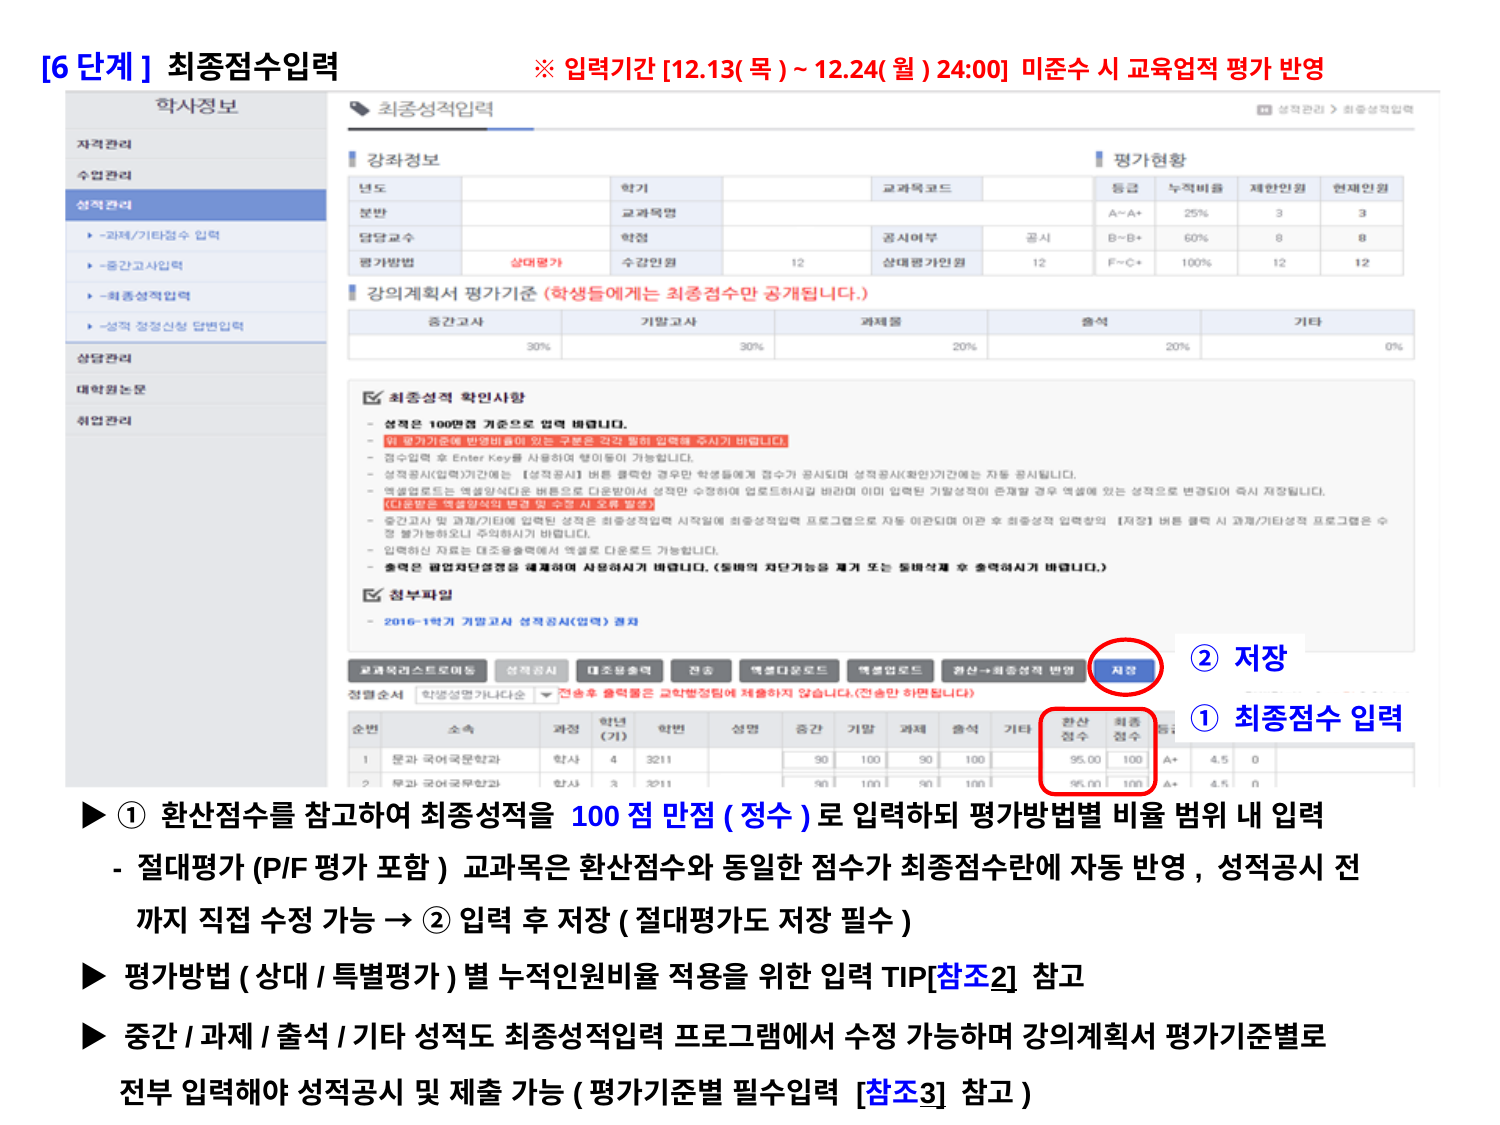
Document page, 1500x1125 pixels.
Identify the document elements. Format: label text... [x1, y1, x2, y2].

text_box [6단계] 최종점수입력 ※ 입력기간[12.13(목) ~ 12.24(월) 24:00] 미준수 시 교육업적 평가 반영 [25, 26, 1447, 107]
picture [64, 89, 1442, 789]
text_box ▶ ① 환산점수를 참고하여 최종성적을 100점 만점(정수)로 입력하되 평가방법별 비율 범위 내 입력 - 절대평가(P/F평가 포함) 교과목은 환산점수와 동일한 점수가 최종점수란에 자동 반영, 성적공시 전 까지 직접 수정 가능 → ② 입력 후 저장(절대평가도 저장 필수) ▶ 평가방법(상대/특별평가)별 누적인원비율 적용을 위한 입력TIP[참조2] 참고 ▶ 중간/과제/출석/기타 성적도 최종성적입력 프로그램에서 수정 가능하며 강의계획서 평가기준별로 전부 입력해야 성적공시 및 제출 가능(평가기준별 필수입력 [참조3] 참고) [64, 772, 1471, 1125]
